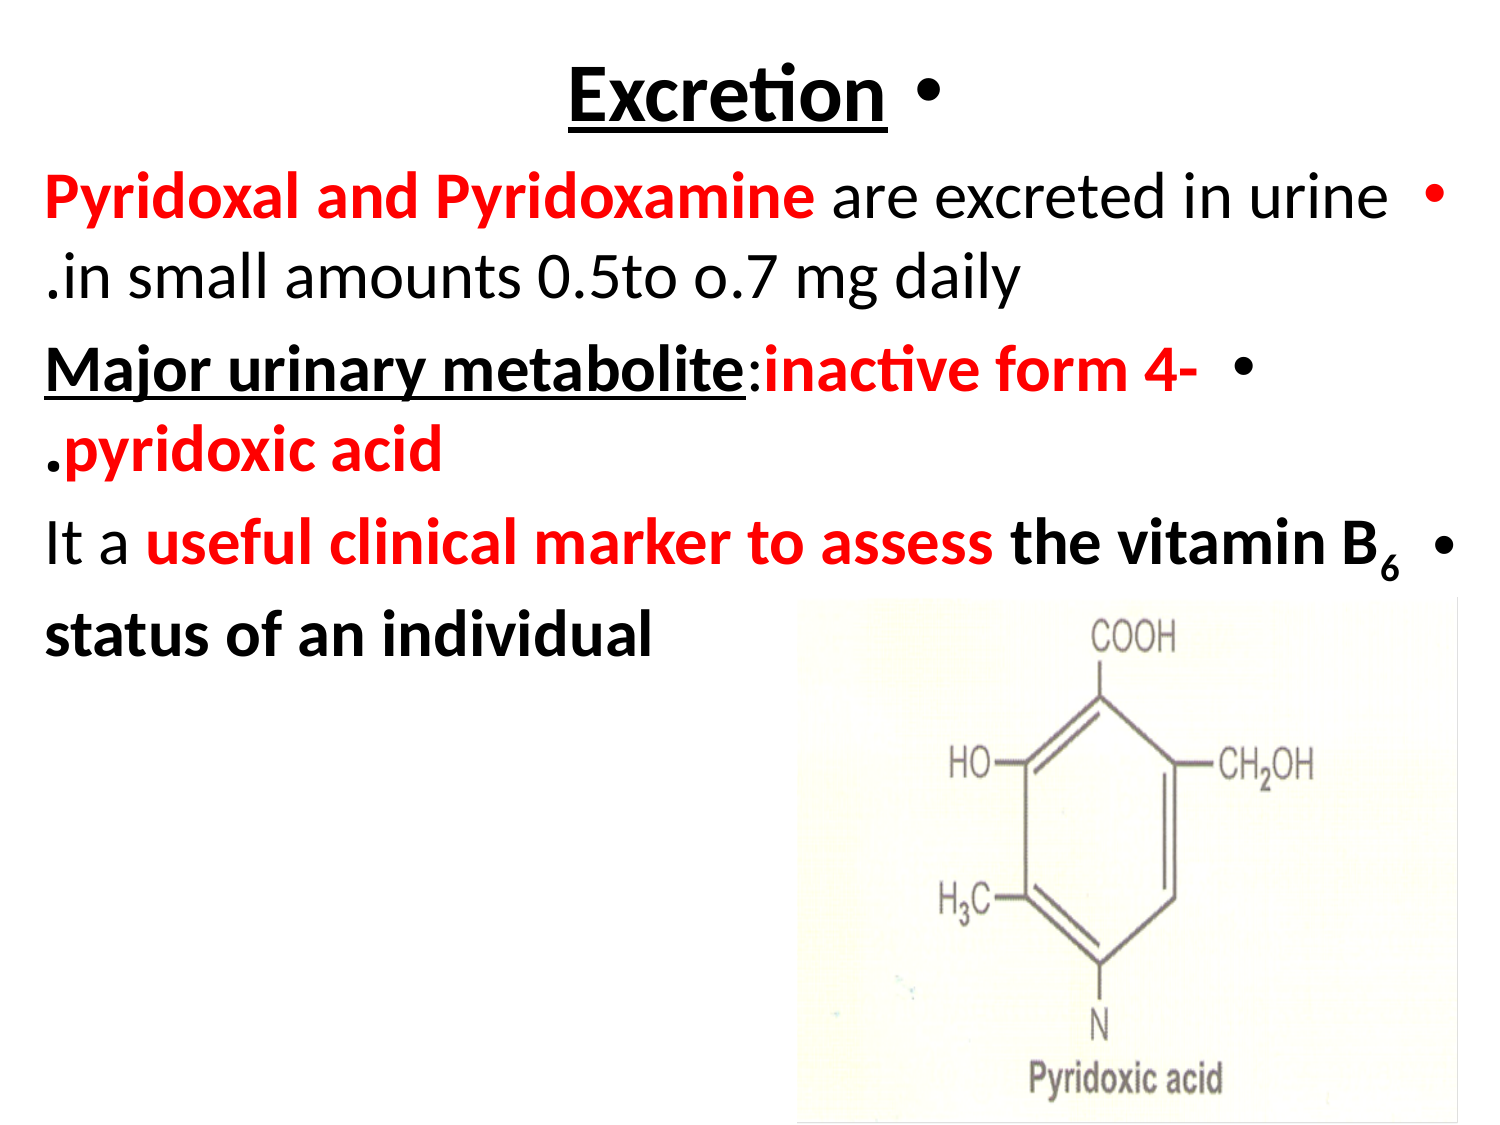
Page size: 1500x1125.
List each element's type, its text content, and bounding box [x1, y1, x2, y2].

picture [796, 597, 1459, 1125]
list Excretion Pyridoxal and Pyridoxamine are excreted in urine in small amounts 0.5to o.7 mg daily. Major urinary metabolite:inactive form 4-pyridoxic acid. It a useful clinical marker to assess the vitamin B6 status of an individual [29, 30, 1483, 1125]
